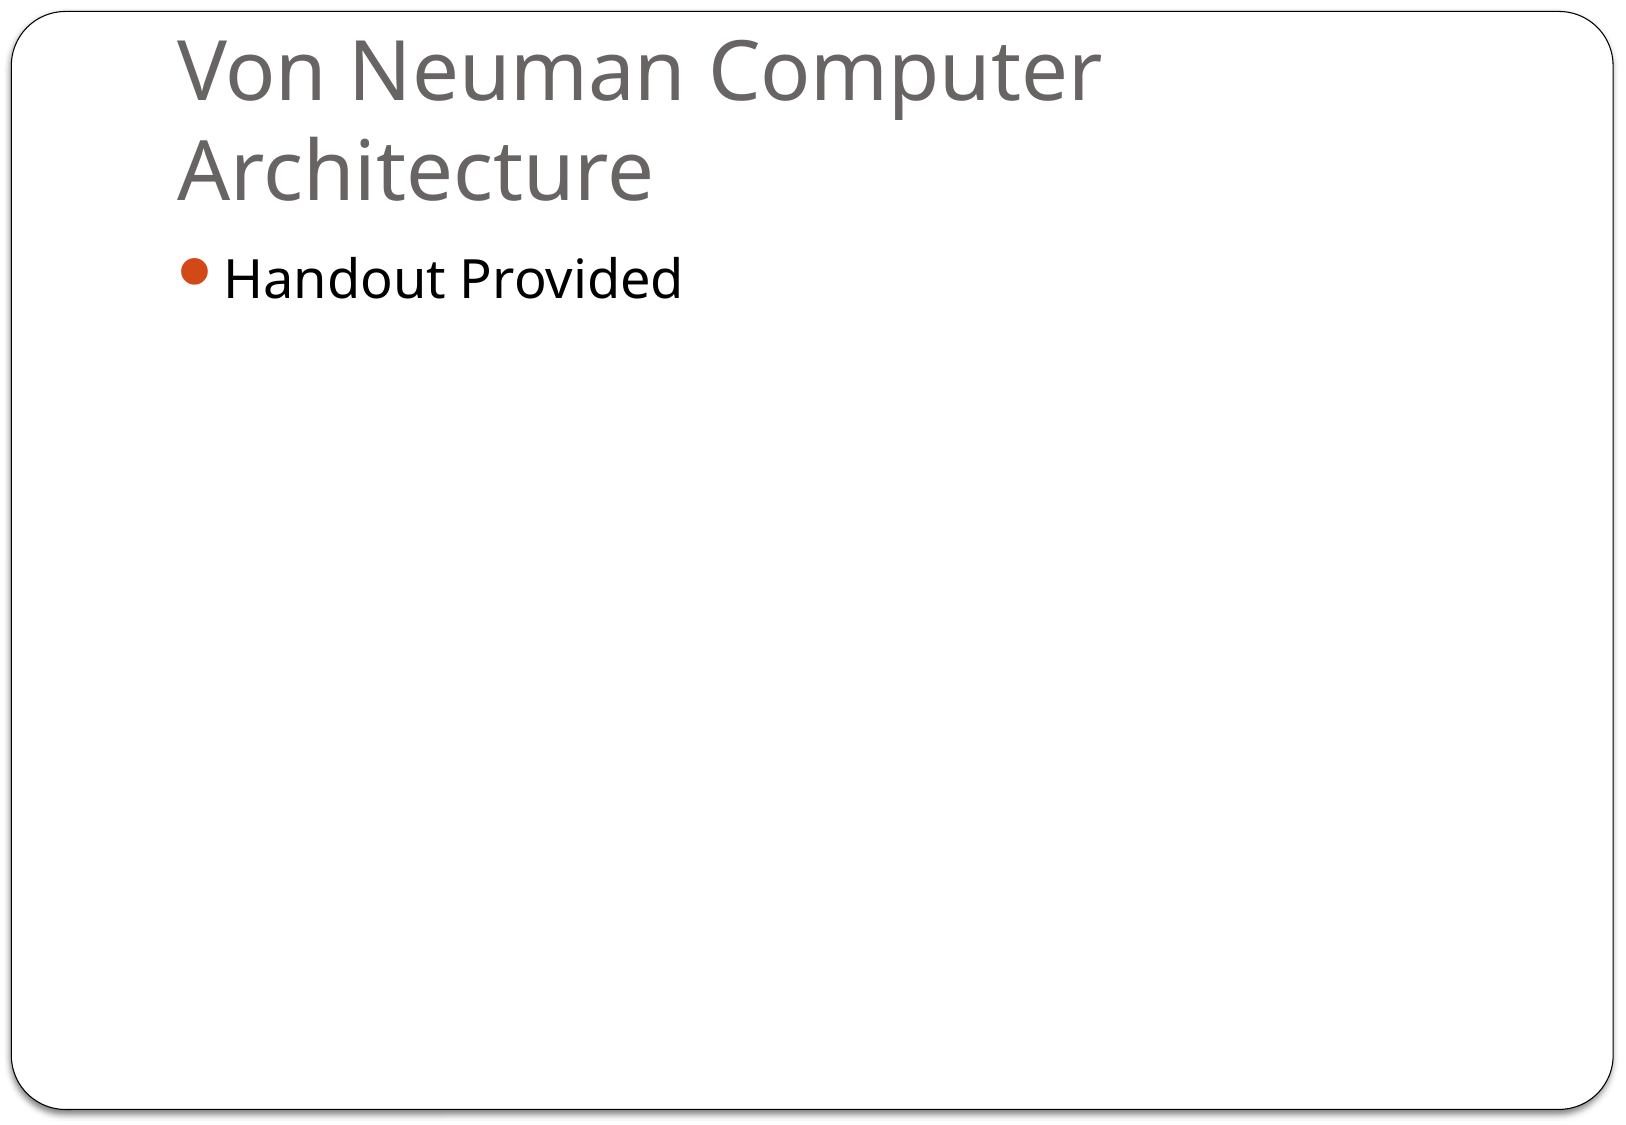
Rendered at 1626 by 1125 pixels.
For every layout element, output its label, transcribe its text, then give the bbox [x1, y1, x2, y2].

list Handout Provided [162, 237, 1544, 988]
title Von Neuman Computer Architecture [162, 45, 1544, 233]
